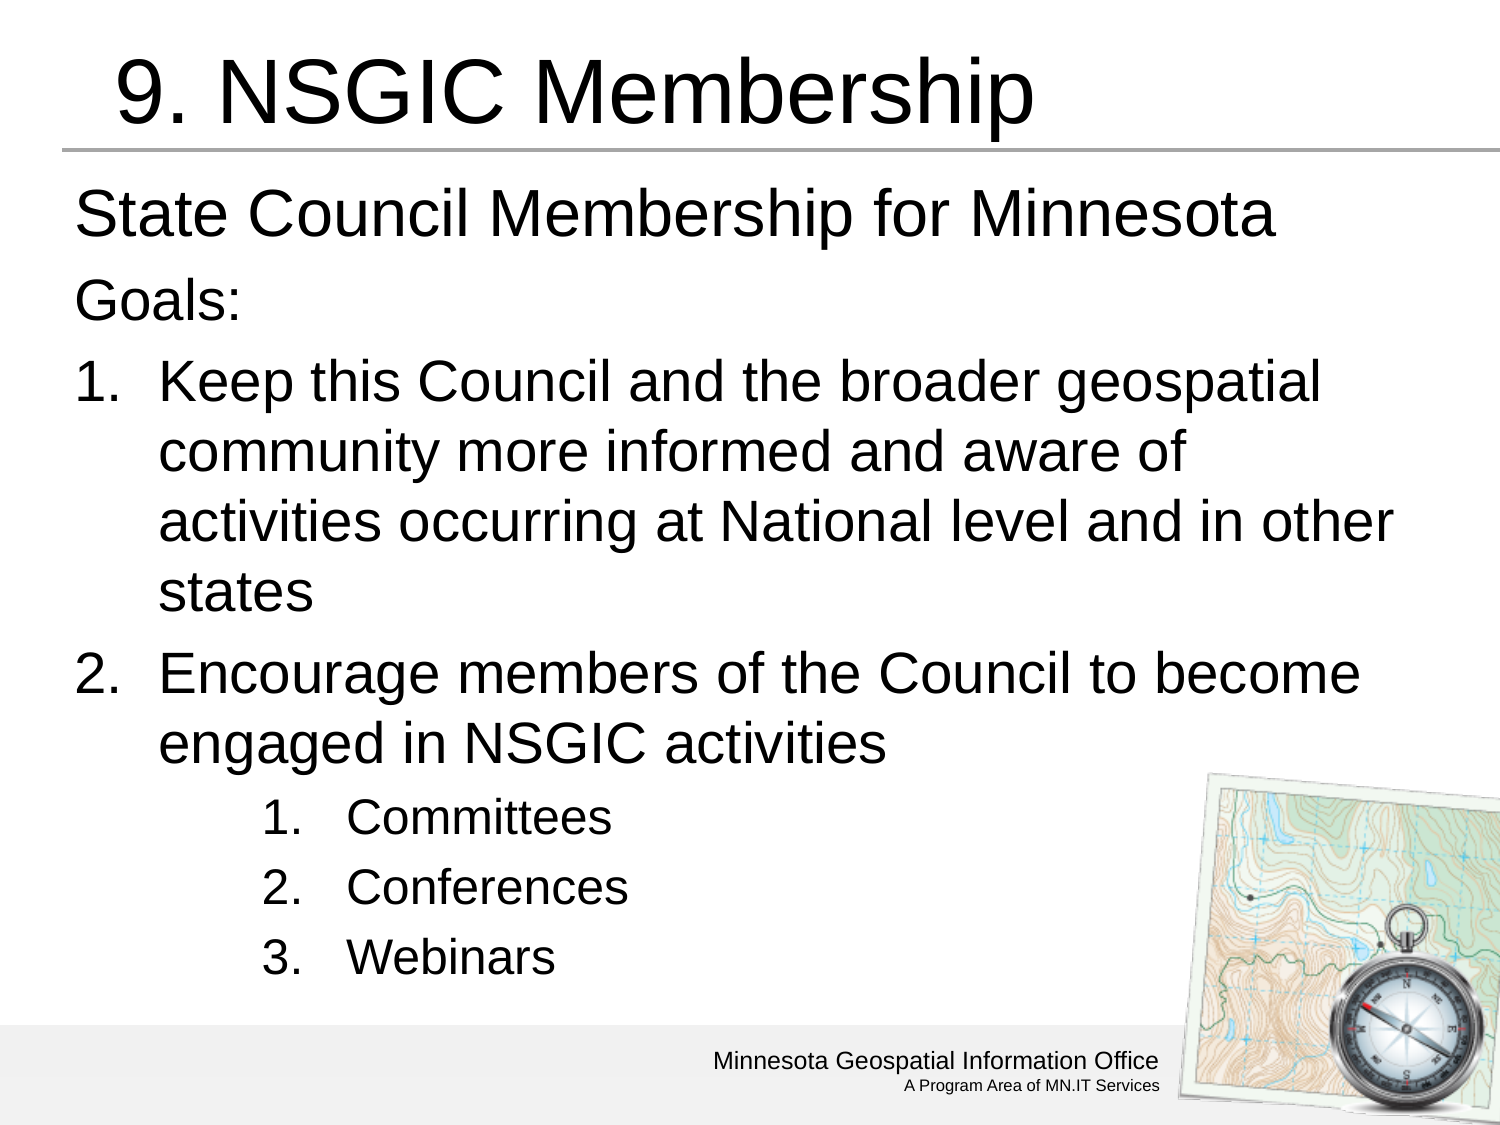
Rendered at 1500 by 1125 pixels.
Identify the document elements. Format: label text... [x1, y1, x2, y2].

picture [1166, 760, 1500, 1125]
list State Council Membership for Minnesota Goals: Keep this Council and the broader geospatial community more informed and aware of activities occurring at National level and in other states Encourage members of the Council to become engaged in NSGIC activities Committees Conferences Webinars [59, 162, 1435, 1038]
title 9. NSGIC Membership [99, 24, 1394, 141]
